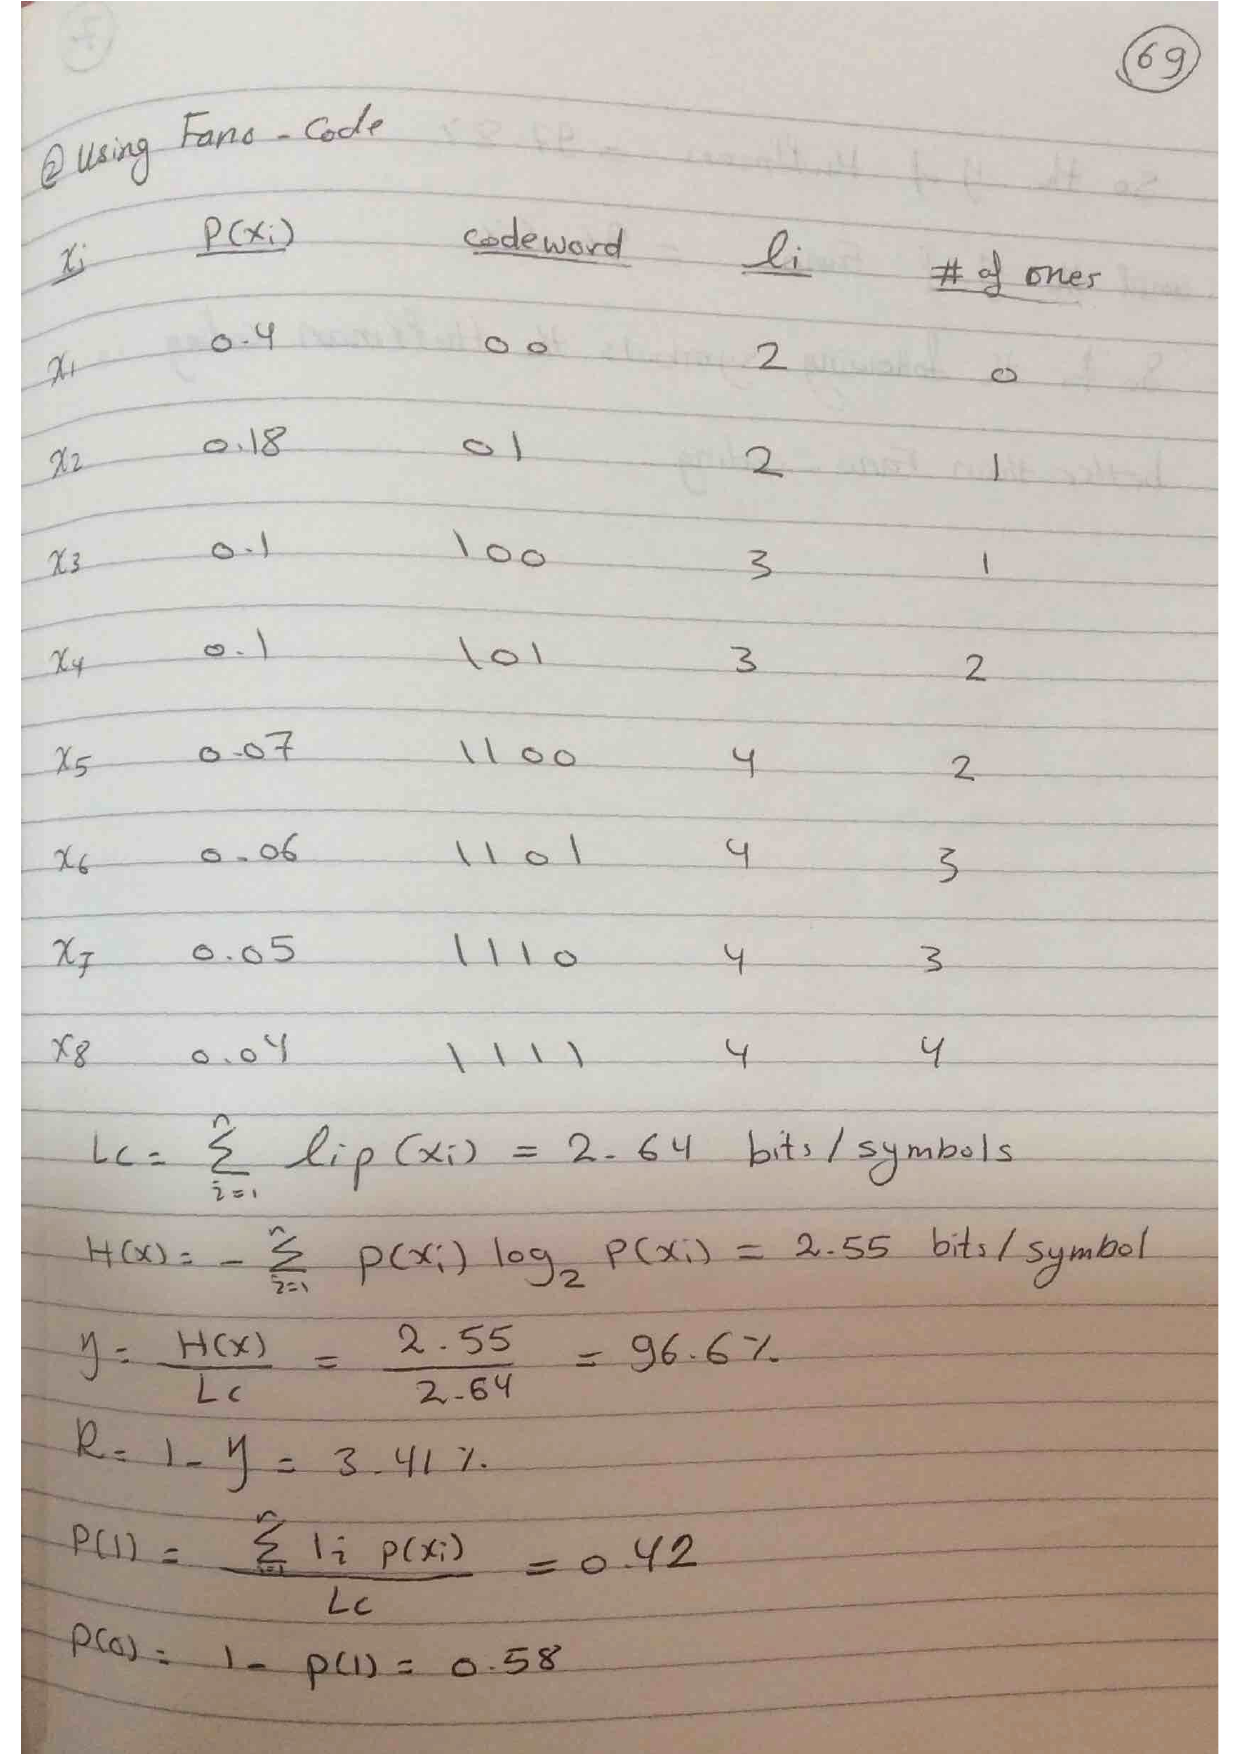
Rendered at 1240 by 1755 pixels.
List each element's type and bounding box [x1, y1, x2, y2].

text_box [21, 1, 1219, 1754]
